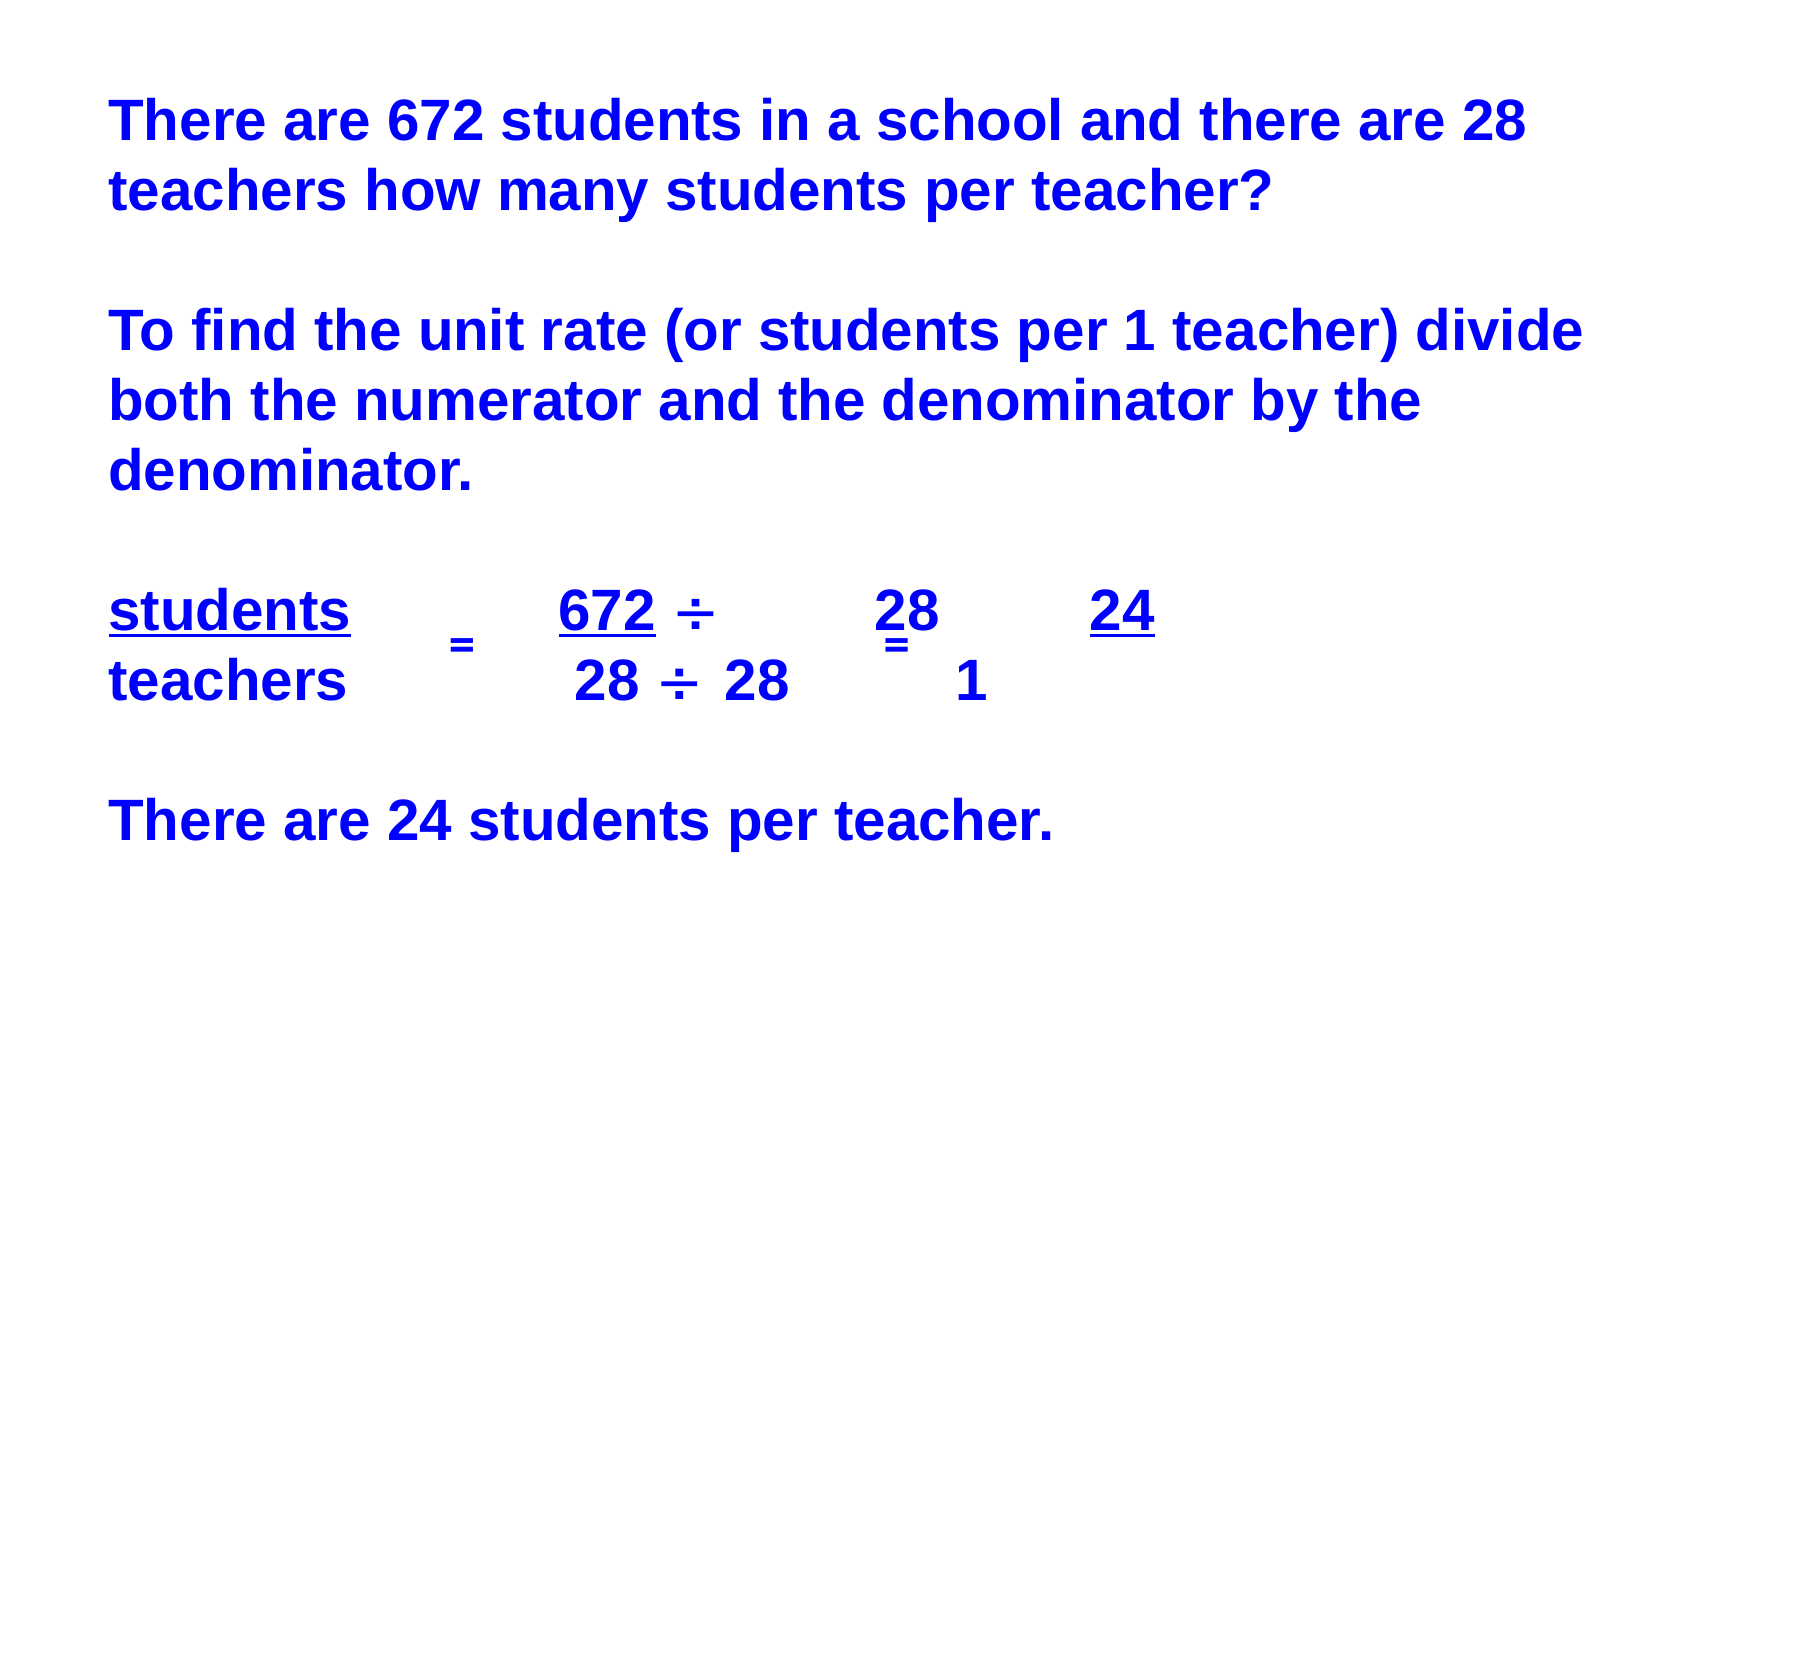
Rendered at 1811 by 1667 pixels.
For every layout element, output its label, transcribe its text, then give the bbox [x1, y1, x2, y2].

text_box = [867, 607, 928, 679]
text_box = [432, 608, 493, 679]
text_box There are 672 students in a school and there are 28 teachers how many students per teacher? To find the unit rate (or students per 1 teacher) divide both the numerator and the denominator by the denominator. students 672  28 24 teachers 28  28 1 There are 24 students per teacher. [92, 74, 1673, 861]
